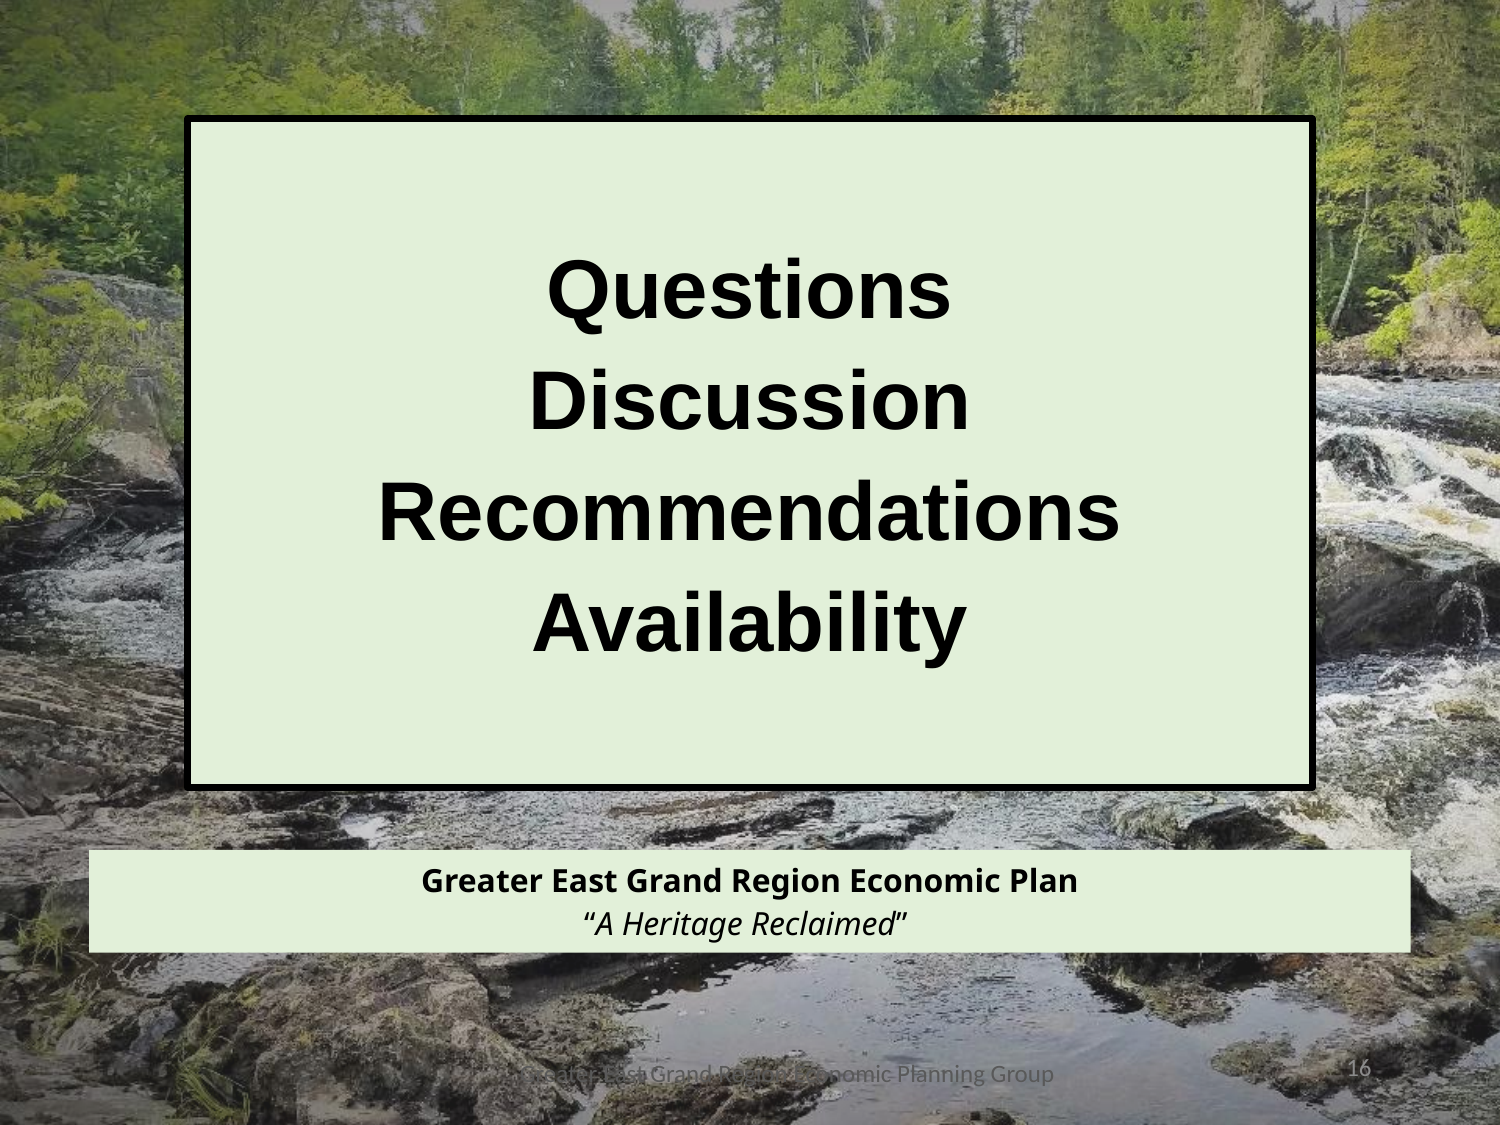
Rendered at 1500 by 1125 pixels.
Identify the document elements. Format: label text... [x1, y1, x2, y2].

slide_number 16 [1049, 1036, 1387, 1097]
title Greater East Grand Region Economic Plan “A Heritage Reclaimed” [89, 849, 1411, 953]
subtitle Questions Discussion Recommendations Availability [187, 118, 1313, 788]
footer Greater East Grand Region Economic Planning Group [496, 1042, 1079, 1103]
